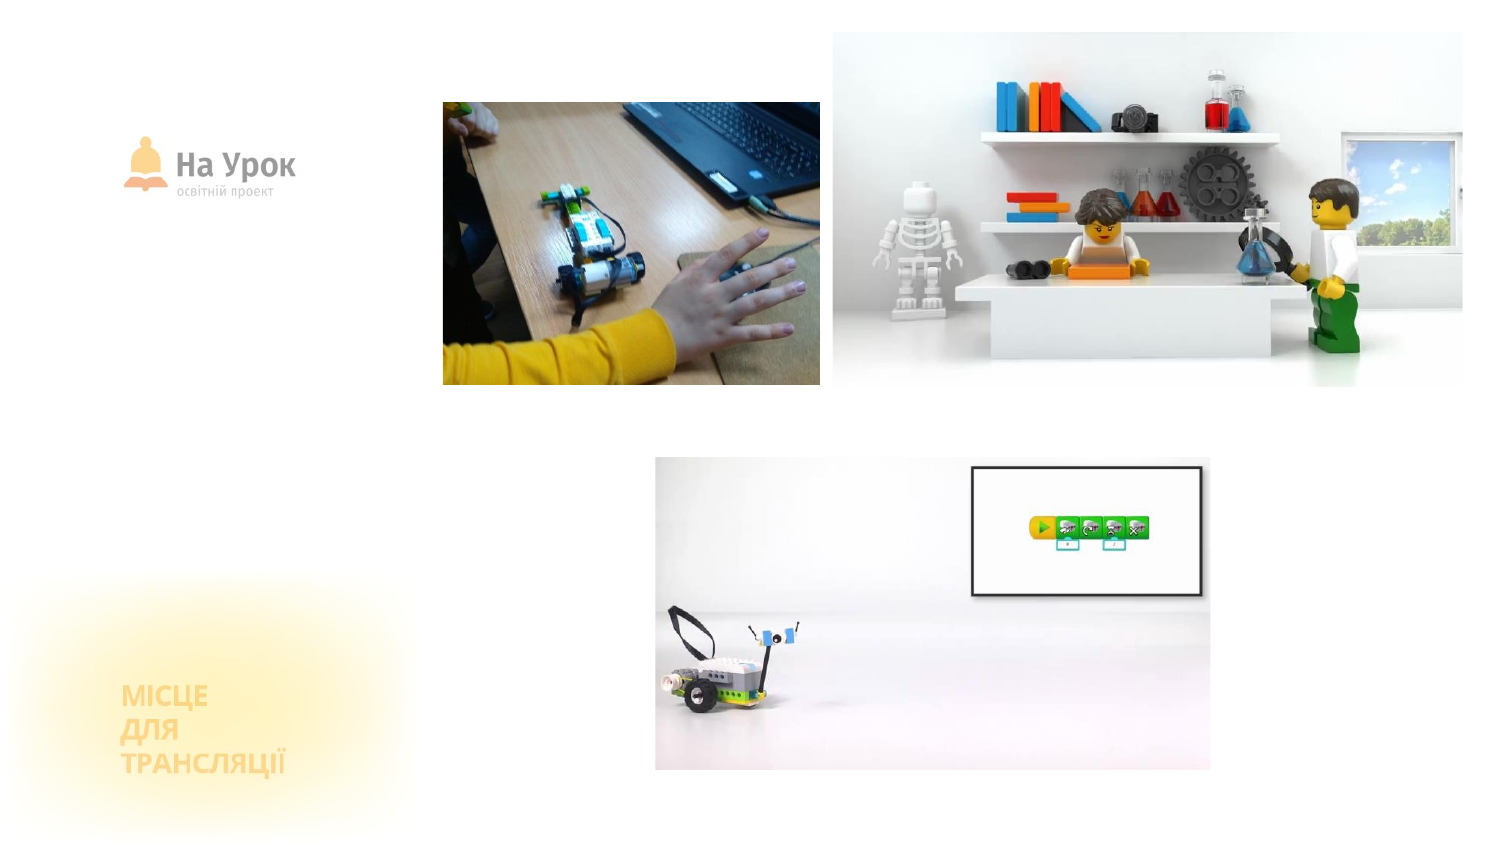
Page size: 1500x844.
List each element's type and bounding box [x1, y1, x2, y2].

picture [5, 136, 419, 843]
text_box [655, 457, 1211, 770]
text_box [832, 32, 1463, 387]
text_box [442, 102, 820, 385]
